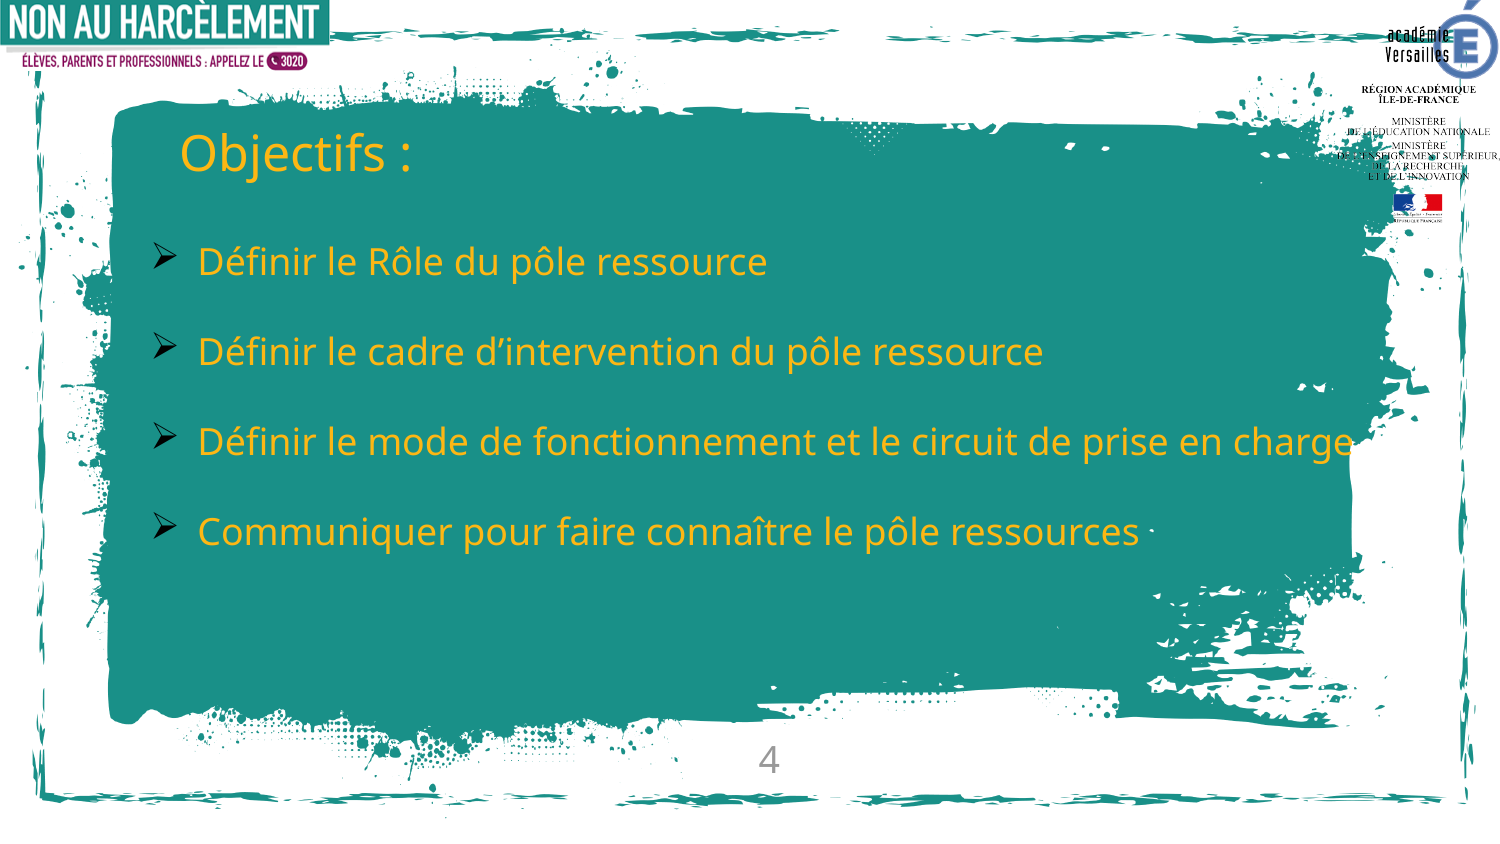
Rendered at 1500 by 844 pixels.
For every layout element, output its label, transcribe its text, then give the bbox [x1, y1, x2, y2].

text_box Objectifs : [165, 114, 614, 189]
text_box Définir le Rôle du pôle ressource Définir le cadre d’intervention du pôle ressource Définir le mode de fonctionnement et le circuit de prise en charge Communiquer pour faire connaître le pôle ressources [135, 230, 1419, 561]
picture [0, 0, 1500, 844]
slide_number 4 [705, 729, 795, 795]
